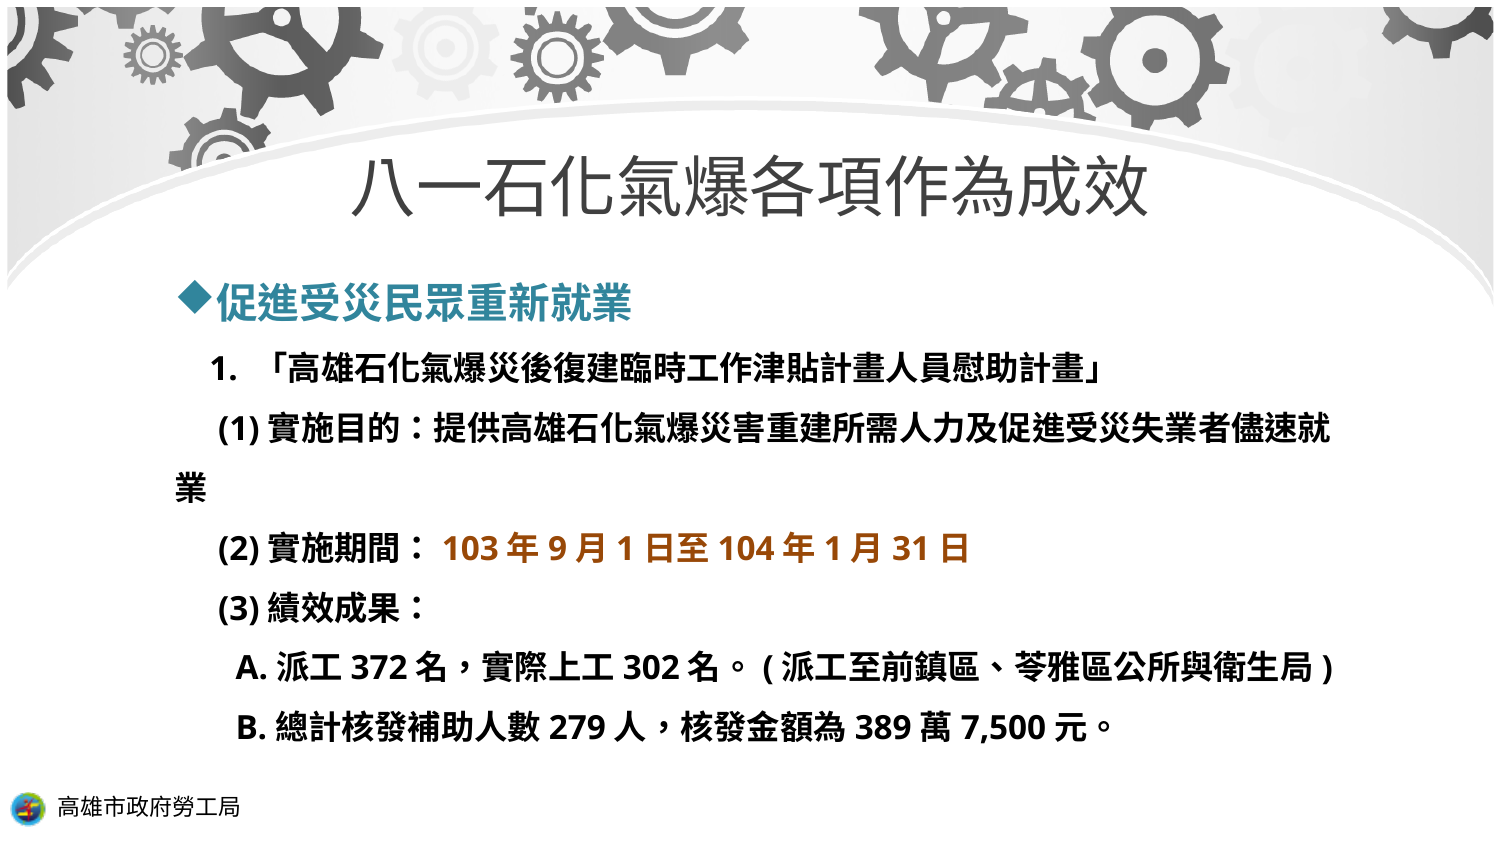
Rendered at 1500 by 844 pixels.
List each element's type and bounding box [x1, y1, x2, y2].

picture [0, 0, 1500, 844]
text_box [9, 785, 765, 829]
